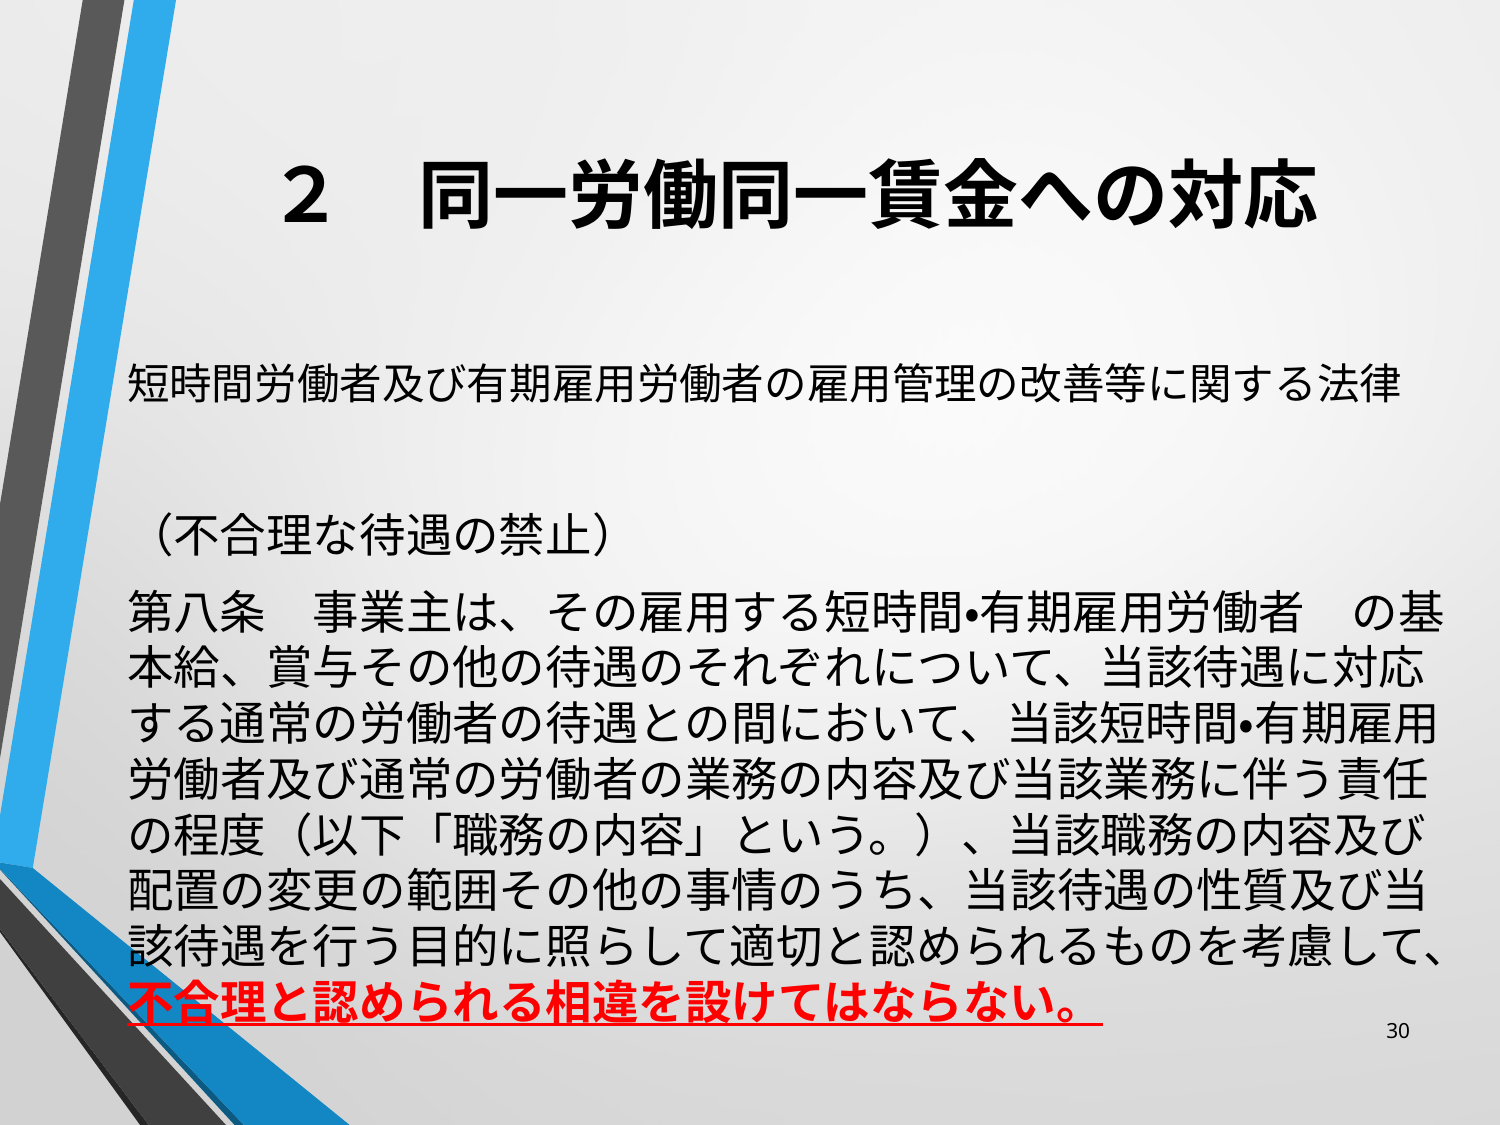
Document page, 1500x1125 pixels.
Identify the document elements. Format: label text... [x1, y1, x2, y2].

slide_number 30 [1354, 1001, 1425, 1062]
title ２ 同一労働同一賃金への対応 [161, 75, 1425, 349]
list 短時間労働者及び有期雇用労働者の雇用管理の改善等に関する法律 （不合理な待遇の禁止） 第八条 事業主は、その雇用する短時間・有期雇用労働者 の基本給、賞与その他の待遇のそれぞれについて、当該待遇に対応する通常の労働者の待遇との間において、当該短時間・有期雇用労働者及び通常の労働者の業務の内容及び当該業務に伴う責任の程度（以下「職務の内容」という。）、当該職務の内容及び配置の変更の範囲その他の事情のうち、当該待遇の性質及び当該待遇を行う目的に照らして適切と認められるものを考慮して、不合理と認められる相違を設けてはならない。 [112, 349, 1471, 1050]
